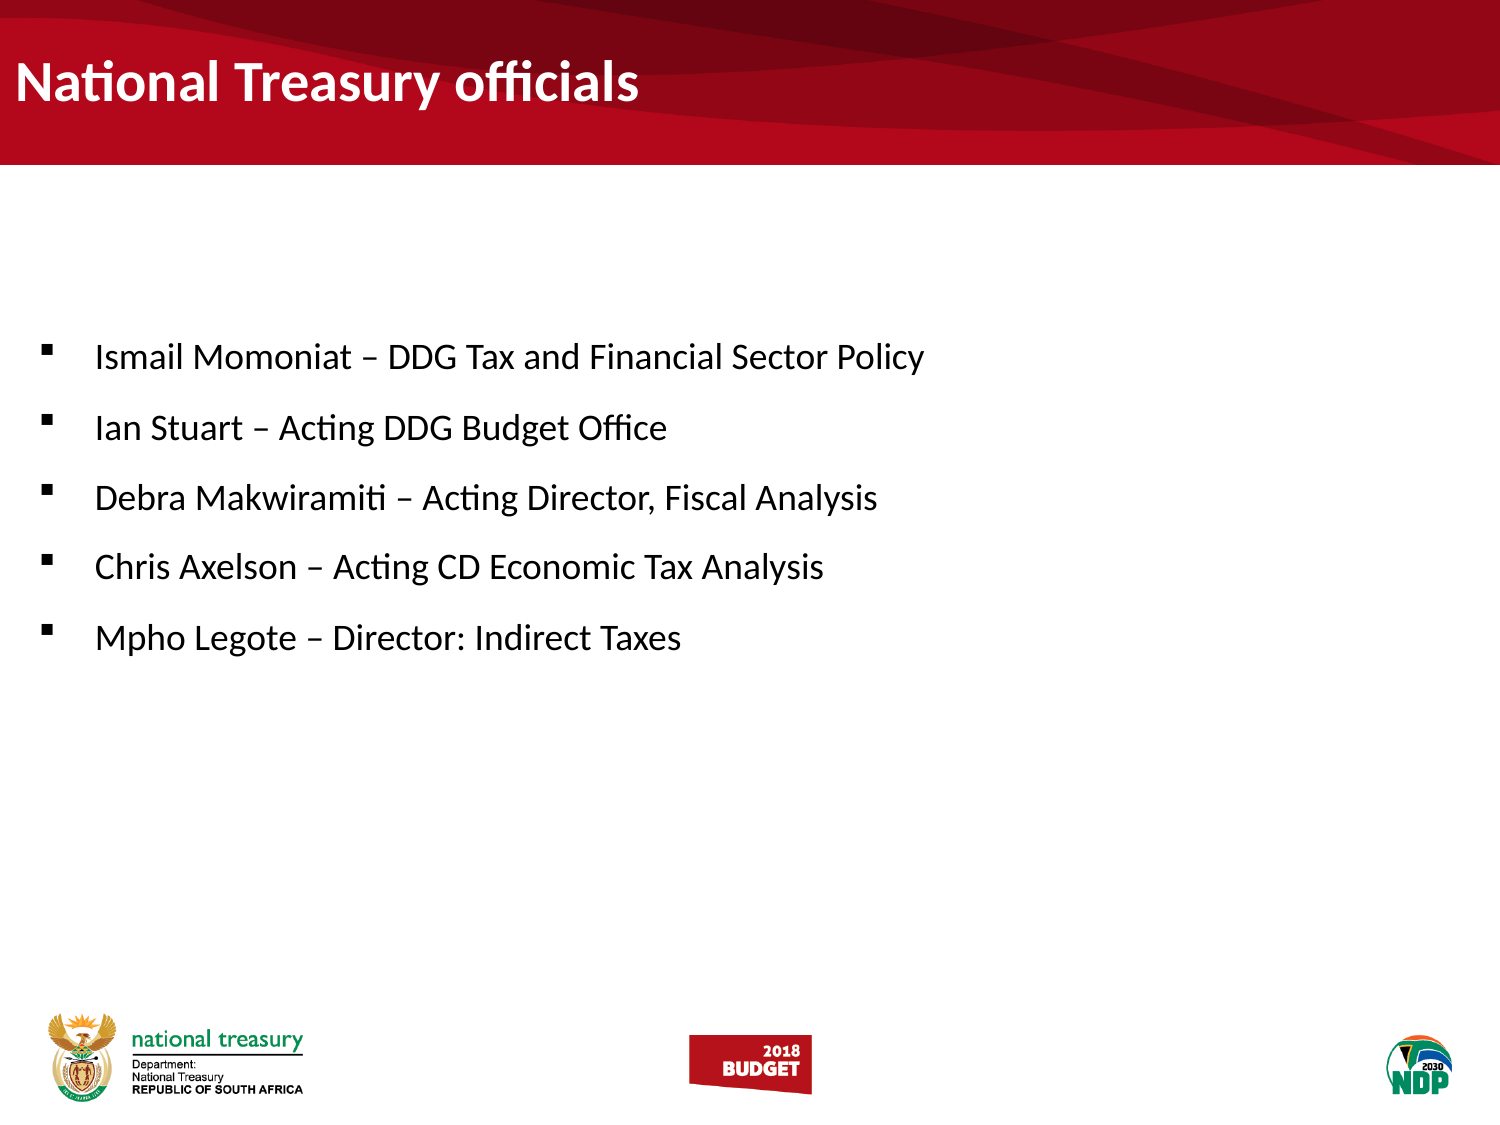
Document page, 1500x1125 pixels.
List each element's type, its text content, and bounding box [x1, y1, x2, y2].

title National Treasury officials [0, 2, 1500, 167]
picture [0, 991, 1500, 1124]
list Ismail Momoniat – DDG Tax and Financial Sector Policy Ian Stuart – Acting DDG Budget Office Debra Makwiramiti – Acting Director, Fiscal Analysis Chris Axelson – Acting CD Economic Tax Analysis Mpho Legote – Director: Indirect Taxes [23, 324, 1477, 938]
